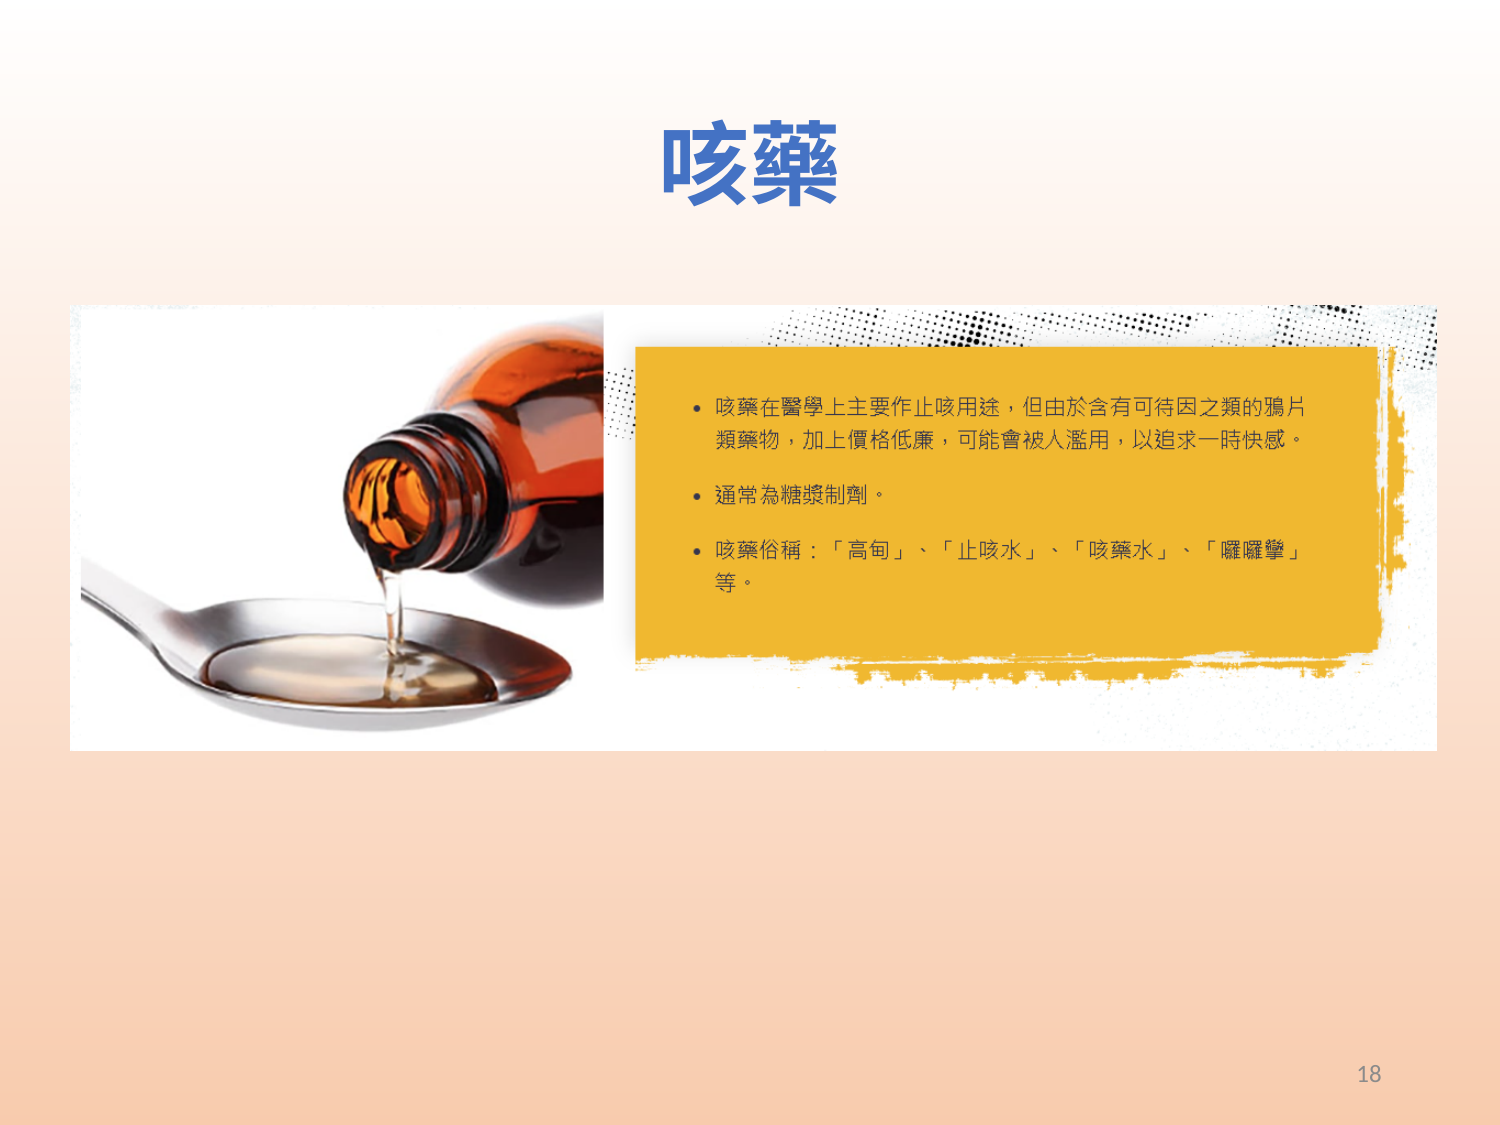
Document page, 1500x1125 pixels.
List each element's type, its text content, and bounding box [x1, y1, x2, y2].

slide_number 18 [1059, 1042, 1397, 1103]
title 咳藥 [103, 59, 1397, 278]
picture [70, 305, 1437, 751]
